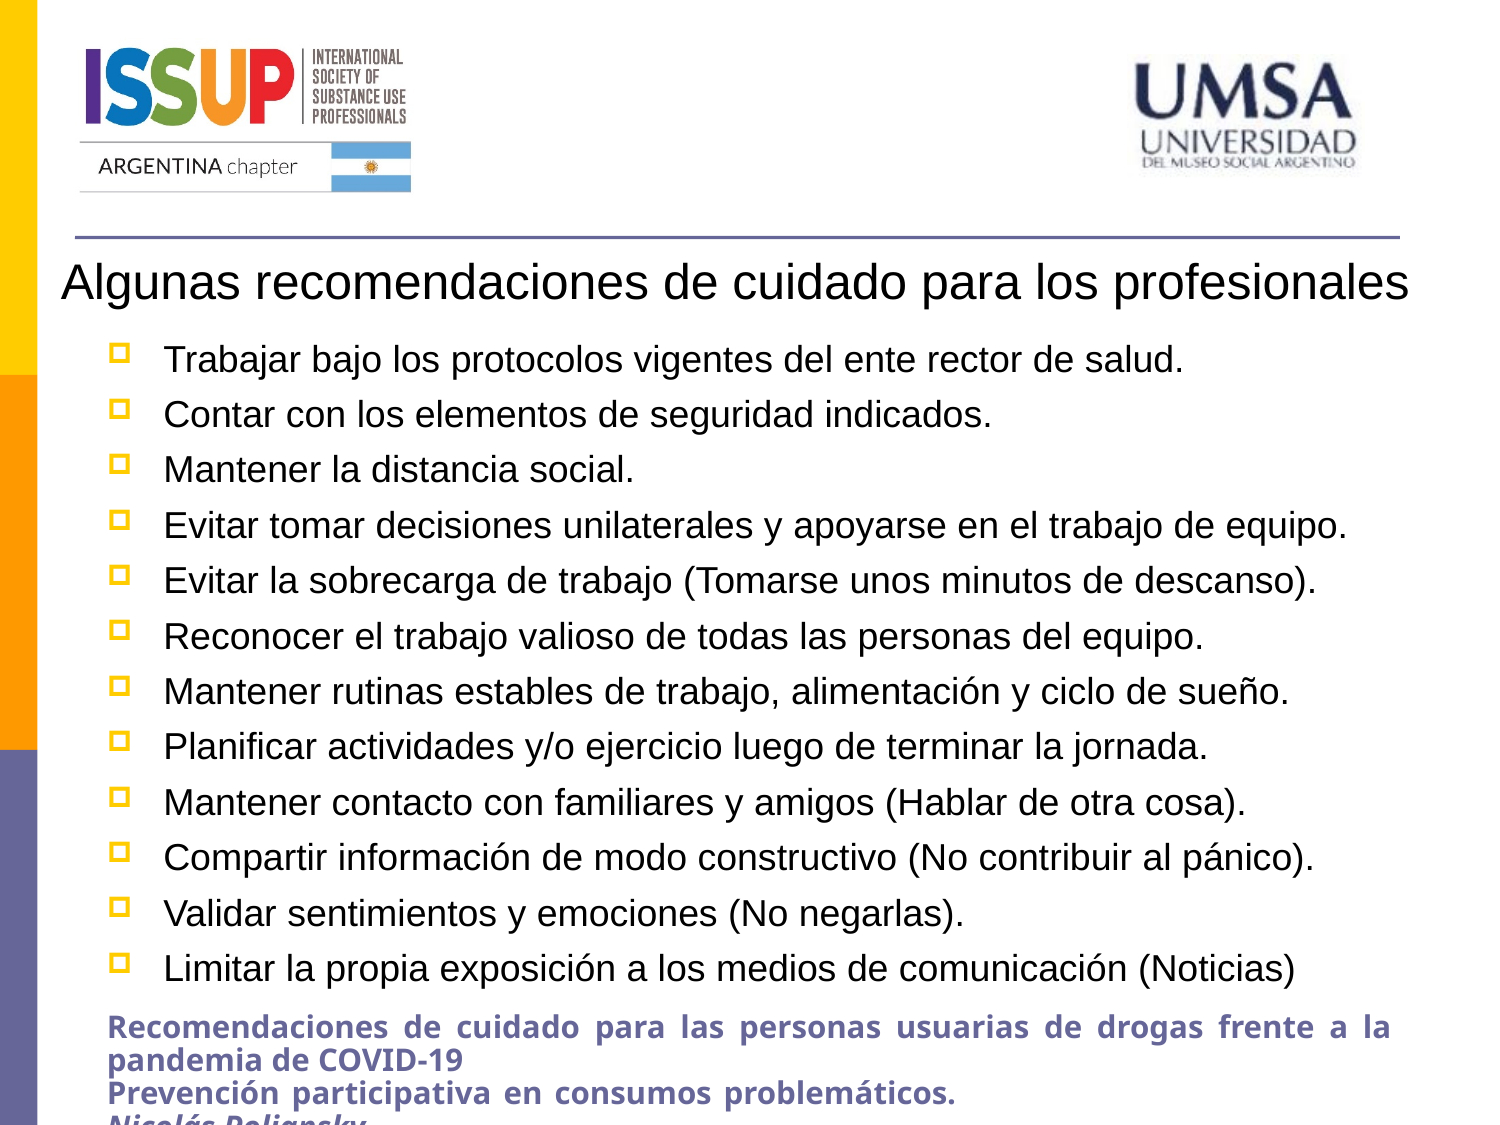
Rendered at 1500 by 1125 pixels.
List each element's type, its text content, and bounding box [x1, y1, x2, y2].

text_box Algunas recomendaciones de cuidado para los profesionales [46, 241, 1489, 317]
text_box Recomendaciones de cuidado para las personas usuarias de drogas frente a la pandemia de COVID-19 Prevención participativa en consumos problemáticos. Nicolás Poliansky [92, 1071, 1408, 1125]
list Trabajar bajo los protocolos vigentes del ente rector de salud. Contar con los elementos de seguridad indicados. Mantener la distancia social. Evitar tomar decisiones unilaterales y apoyarse en el trabajo de equipo. Evitar la sobrecarga de trabajo (Tomarse unos minutos de descanso). Reconocer el trabajo valioso de todas las personas del equipo. Mantener rutinas estables de trabajo, alimentación y ciclo de sueño. Planificar actividades y/o ejercicio luego de terminar la jornada. Mantener contacto con familiares y amigos (Hablar de otra cosa). Compartir información de modo constructivo (No contribuir al pánico). Validar sentimientos y emociones (No negarlas). Limitar la propia exposición a los medios de comunicación (Noticias) [92, 327, 1443, 1071]
picture [1127, 54, 1365, 186]
picture [74, 38, 416, 201]
